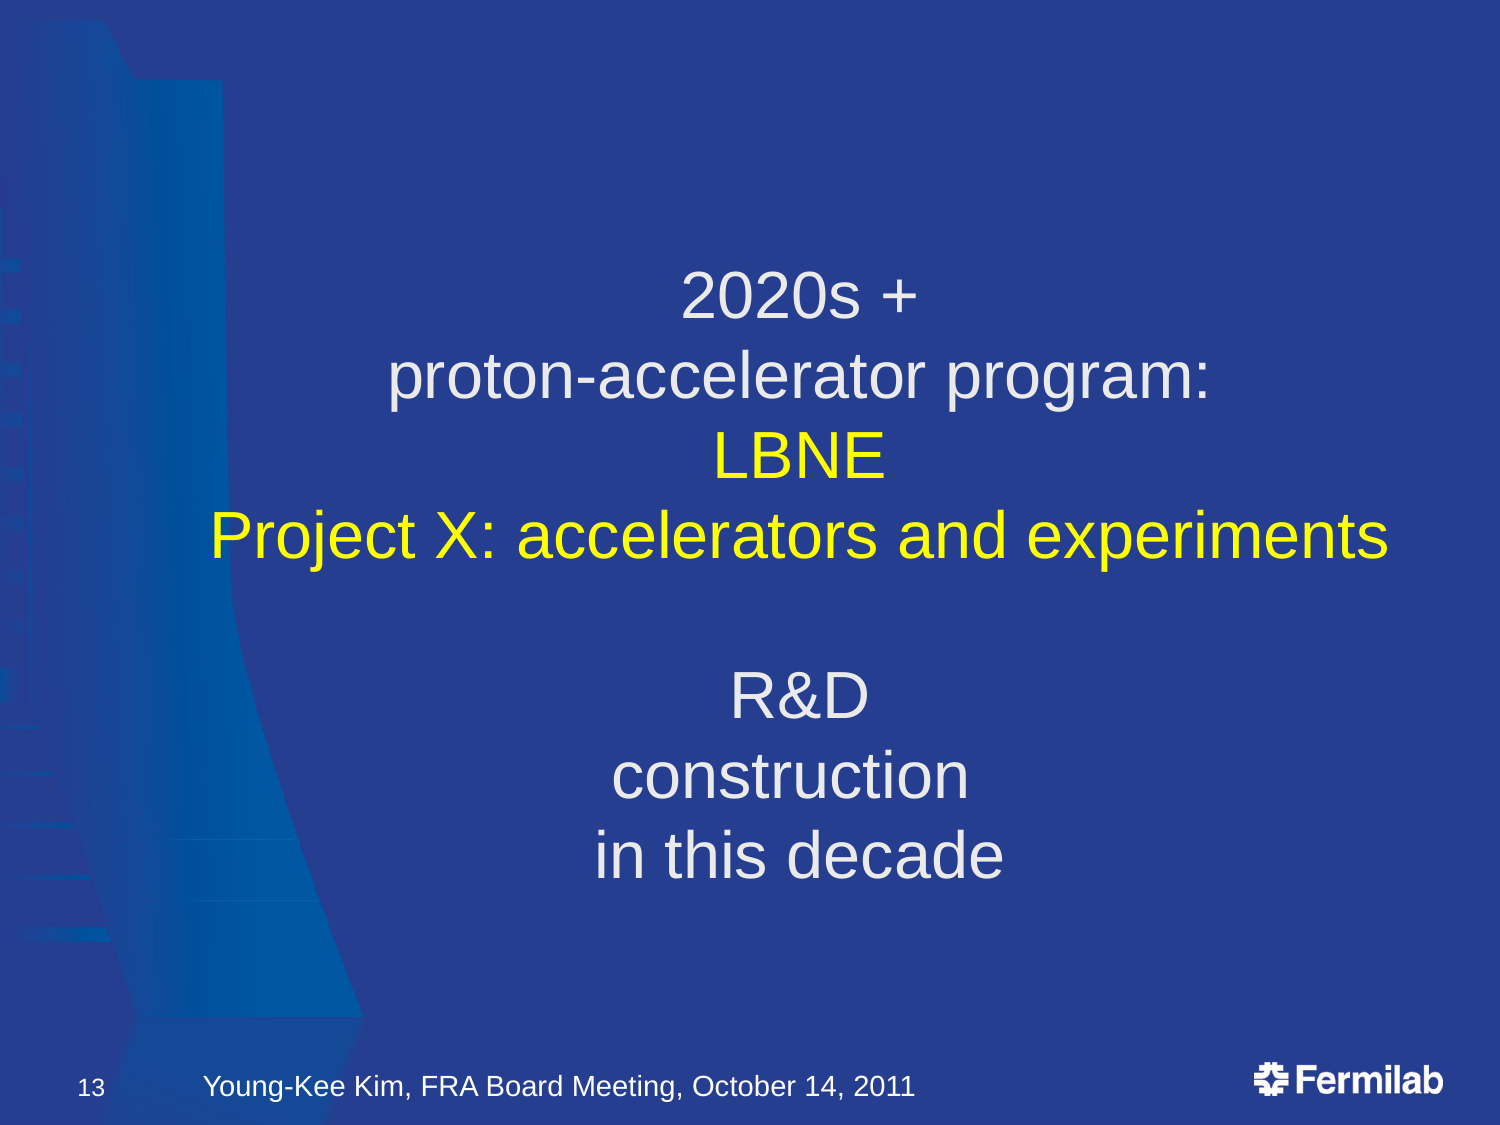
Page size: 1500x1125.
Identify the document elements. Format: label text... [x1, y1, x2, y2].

slide_number 13 [62, 1034, 187, 1110]
text_box 2020s + proton-accelerator program: LBNE Project X: accelerators and experiments R&D construction in this decade [194, 244, 1406, 899]
footer Young-Kee Kim, FRA Board Meeting, October 14, 2011 [187, 1034, 1238, 1110]
picture [0, 0, 1500, 1125]
